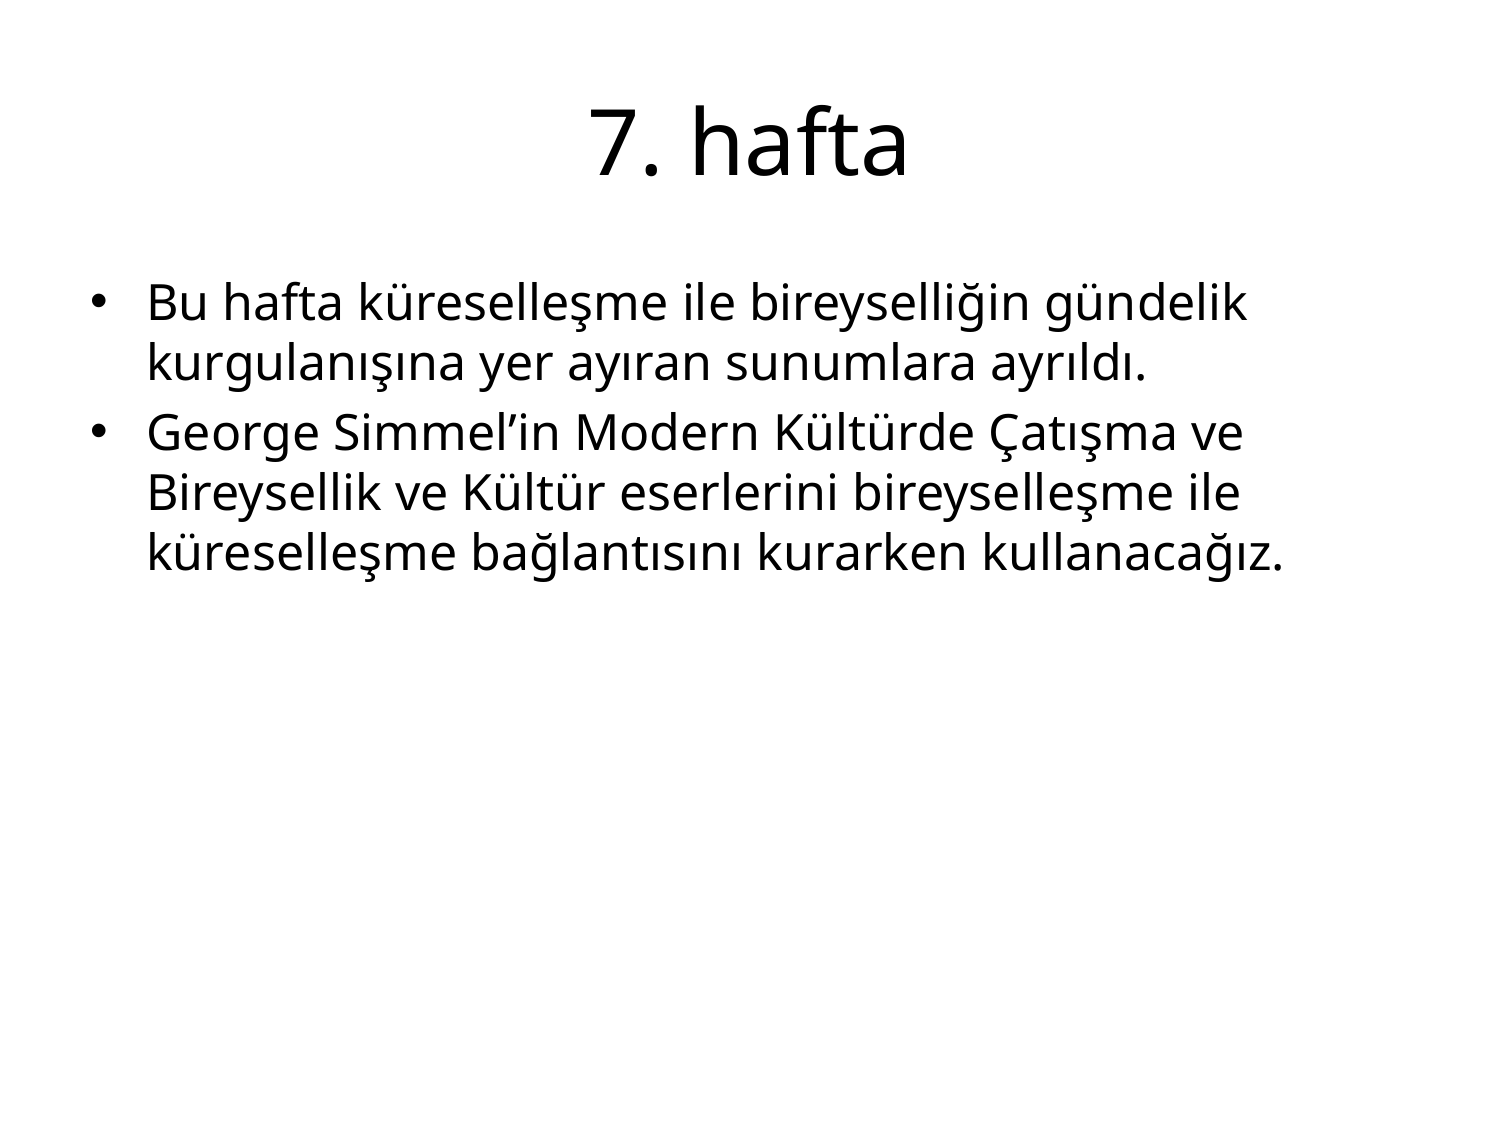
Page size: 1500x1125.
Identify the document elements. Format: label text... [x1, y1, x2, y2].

title 7. hafta [75, 45, 1425, 233]
list Bu hafta küreselleşme ile bireyselliğin gündelik kurgulanışına yer ayıran sunumlara ayrıldı. George Simmel’in Modern Kültürde Çatışma ve Bireysellik ve Kültür eserlerini bireyselleşme ile küreselleşme bağlantısını kurarken kullanacağız. [75, 262, 1425, 1024]
